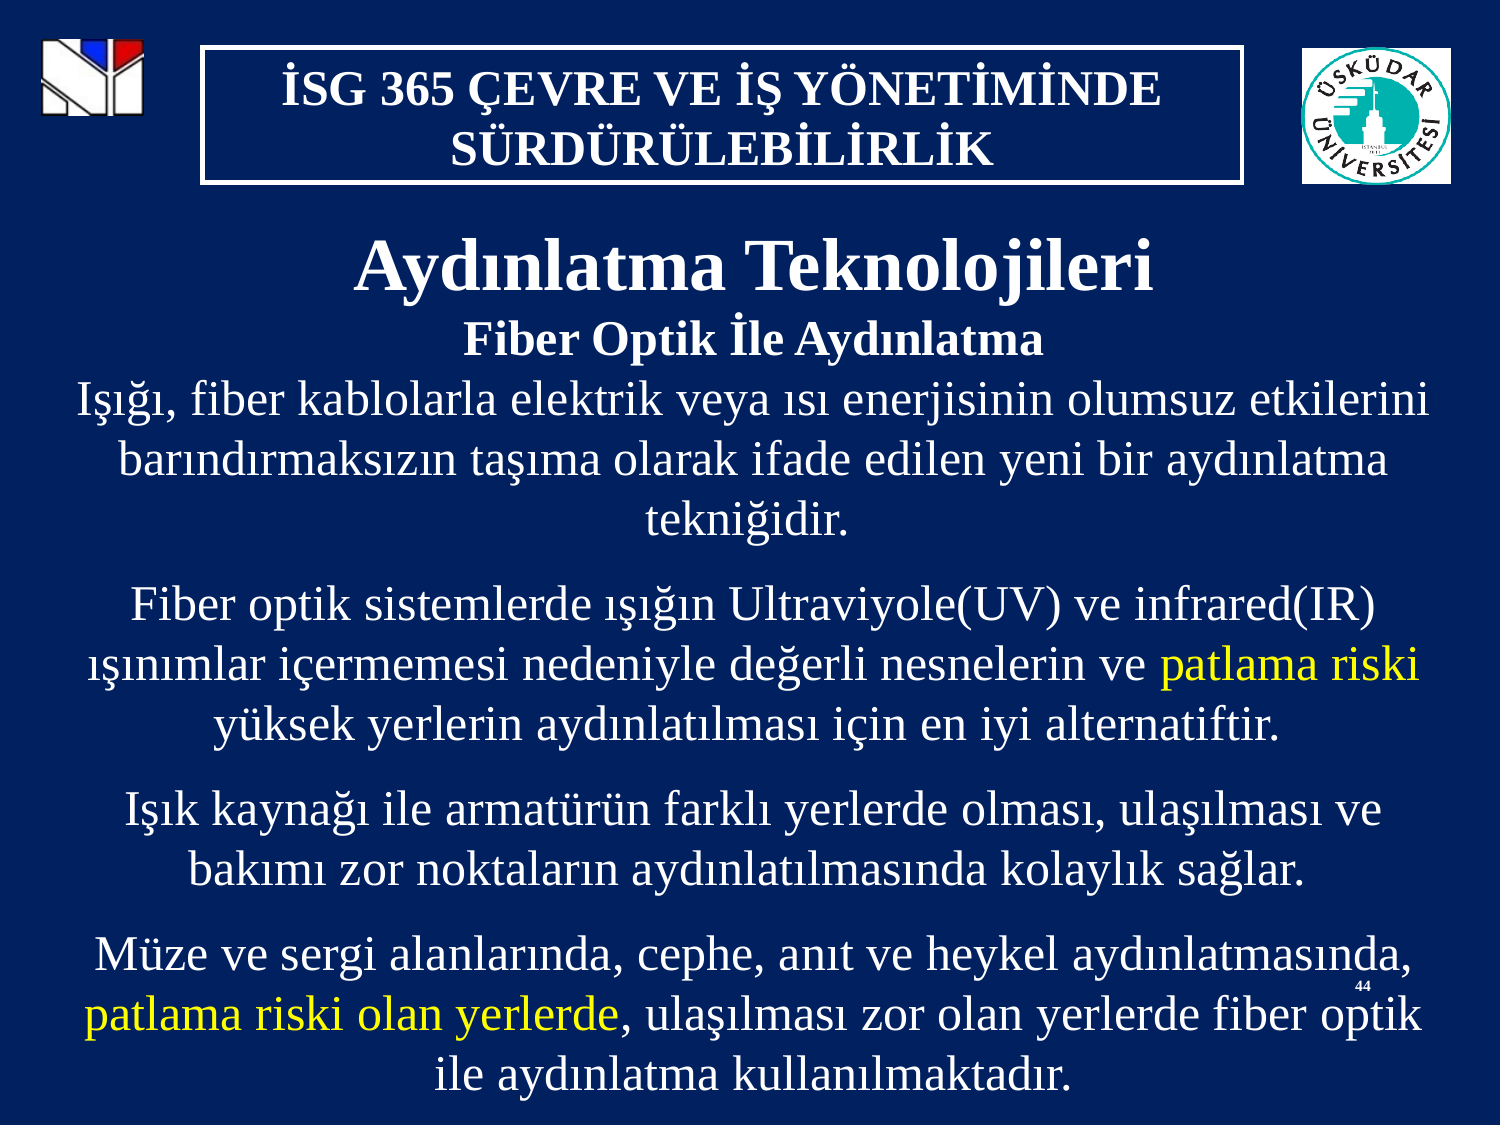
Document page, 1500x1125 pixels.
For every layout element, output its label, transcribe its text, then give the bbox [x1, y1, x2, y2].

picture [1301, 47, 1451, 185]
picture [41, 39, 144, 116]
text_box Aydınlatma Teknolojileri Fiber Optik İle Aydınlatma Işığı, fiber kablolarla elektrik veya ısı enerjisinin olumsuz etkilerini barındırmaksızın taşıma olarak ifade edilen yeni bir aydınlatma tekniğidir. Fiber optik sistemlerde ışığın Ultraviyole(UV) ve infrared(IR) ışınımlar içermemesi nedeniyle değerli nesnelerin ve patlama riski yüksek yerlerin aydınlatılması için en iyi alternatiftir. Işık kaynağı ile armatürün farklı yerlerde olması, ulaşılması ve bakımı zor noktaların aydınlatılmasında kolaylık sağlar. Müze ve sergi alanlarında, cephe, anıt ve heykel aydınlatmasında, patlama riski olan yerlerde, ulaşılması zor olan yerlerde fiber optik ile aydınlatma kullanılmaktadır. [45, 208, 1463, 1108]
